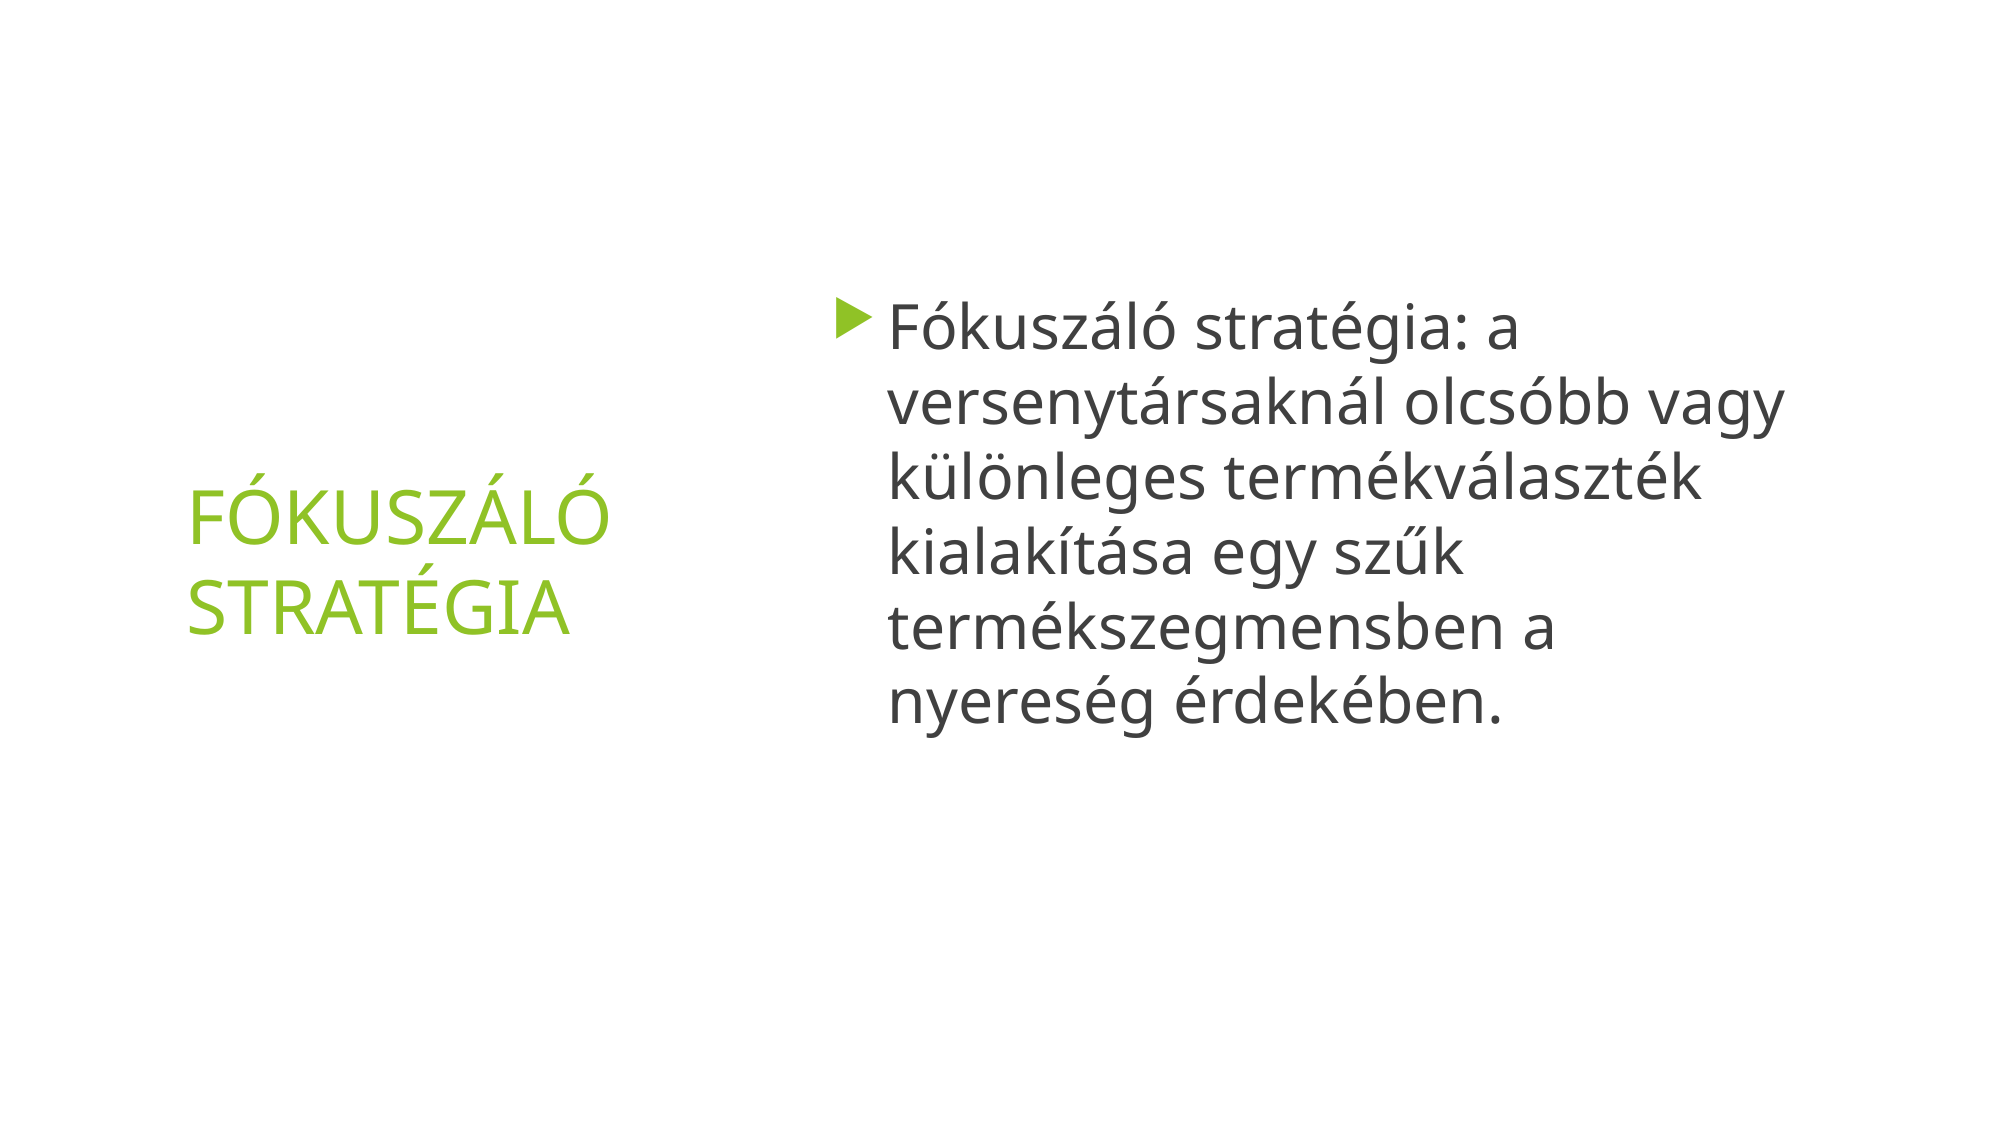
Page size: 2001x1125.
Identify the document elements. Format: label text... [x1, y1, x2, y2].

title Fókuszáló stratégia [171, 193, 713, 926]
list Fókuszáló stratégia: a versenytársaknál olcsóbb vagy különleges termékválaszték kialakítása egy szűk termékszegmensben a nyereség érdekében. [816, 181, 1857, 938]
